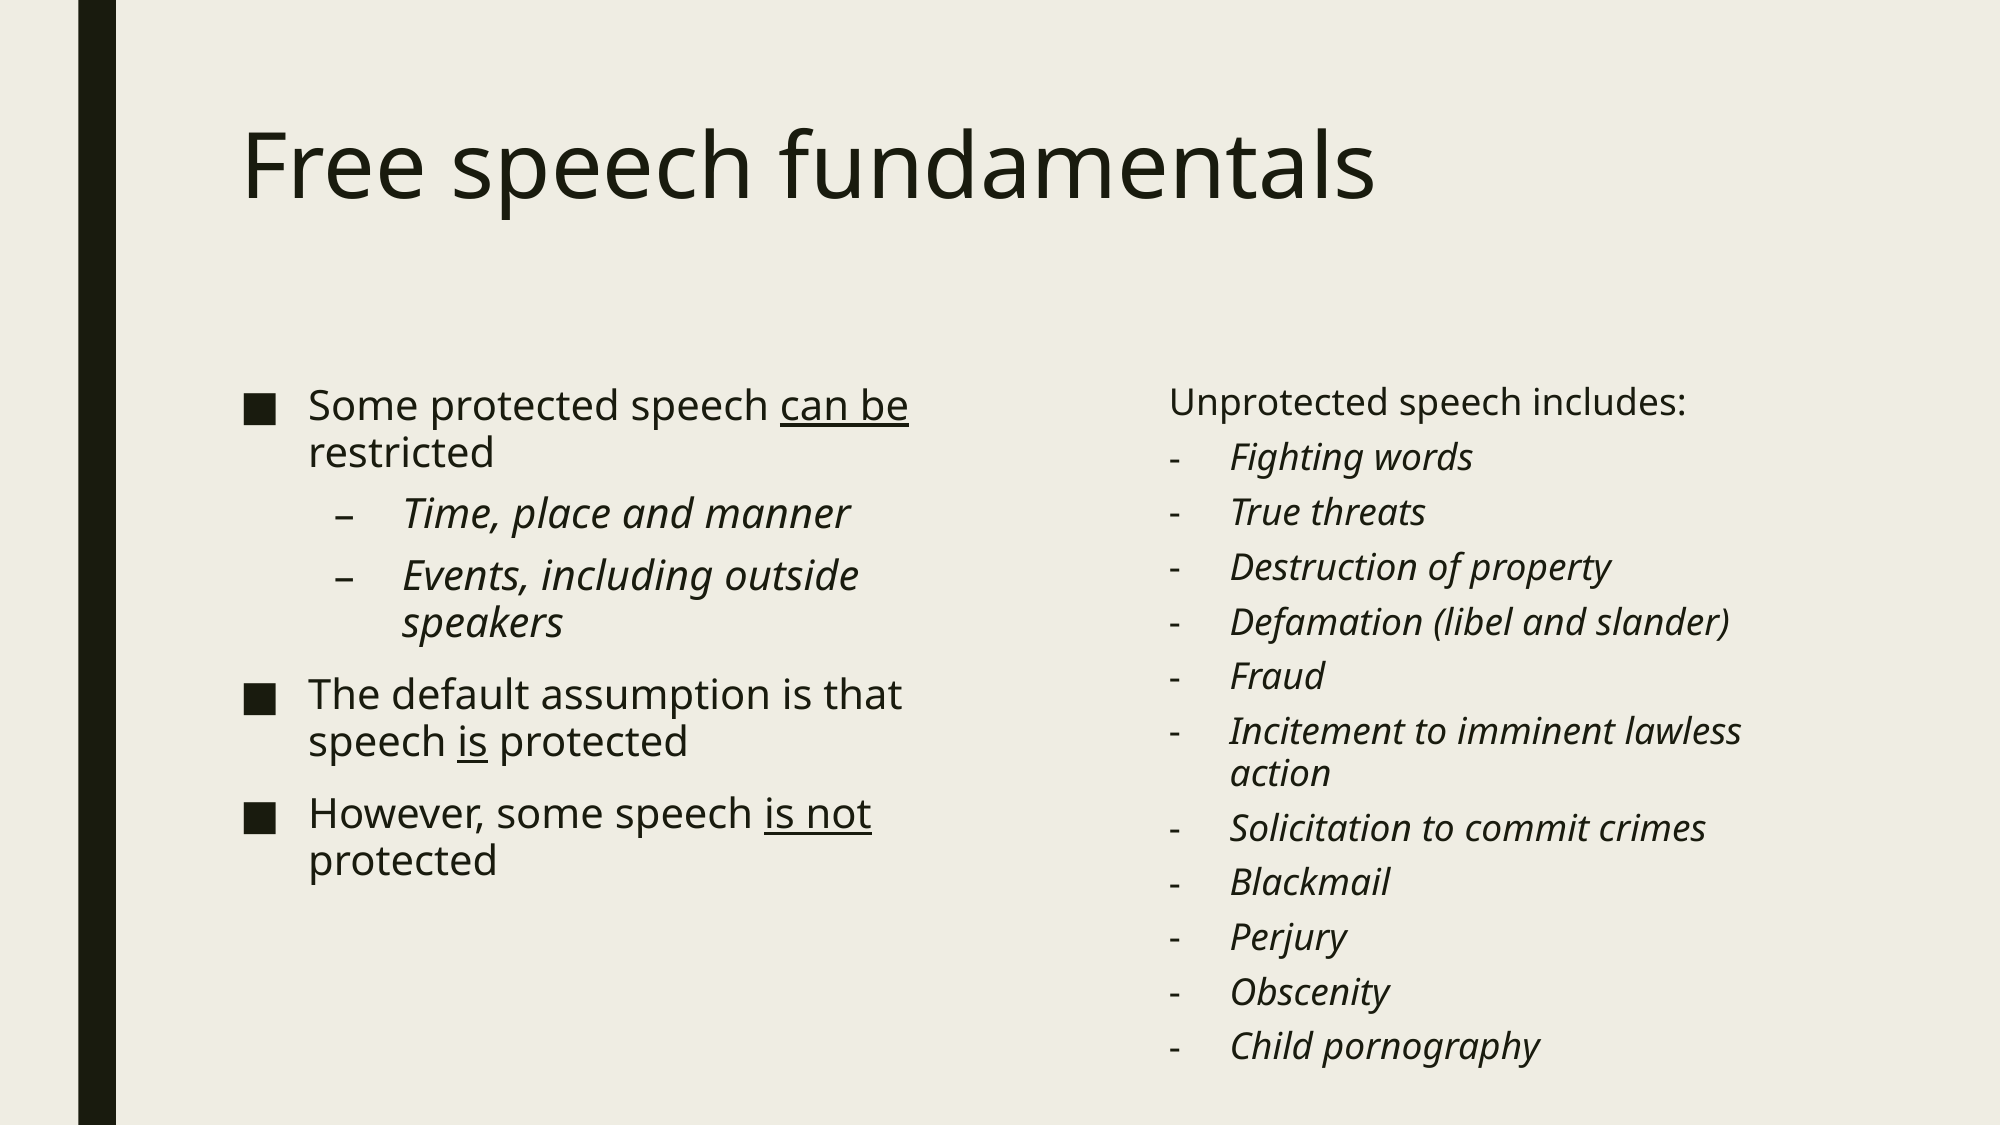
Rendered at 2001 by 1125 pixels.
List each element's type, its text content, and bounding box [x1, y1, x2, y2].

list Unprotected speech includes: Fighting words True threats Destruction of property Defamation (libel and slander) Fraud Incitement to imminent lawless action Solicitation to commit crimes Blackmail Perjury Obscenity Child pornography [1070, 375, 1800, 1076]
title Free speech fundamentals [225, 112, 1800, 357]
list Some protected speech can be restricted Time, place and manner Events, including outside speakers The default assumption is that speech is protected However, some speech is not protected [225, 375, 955, 963]
